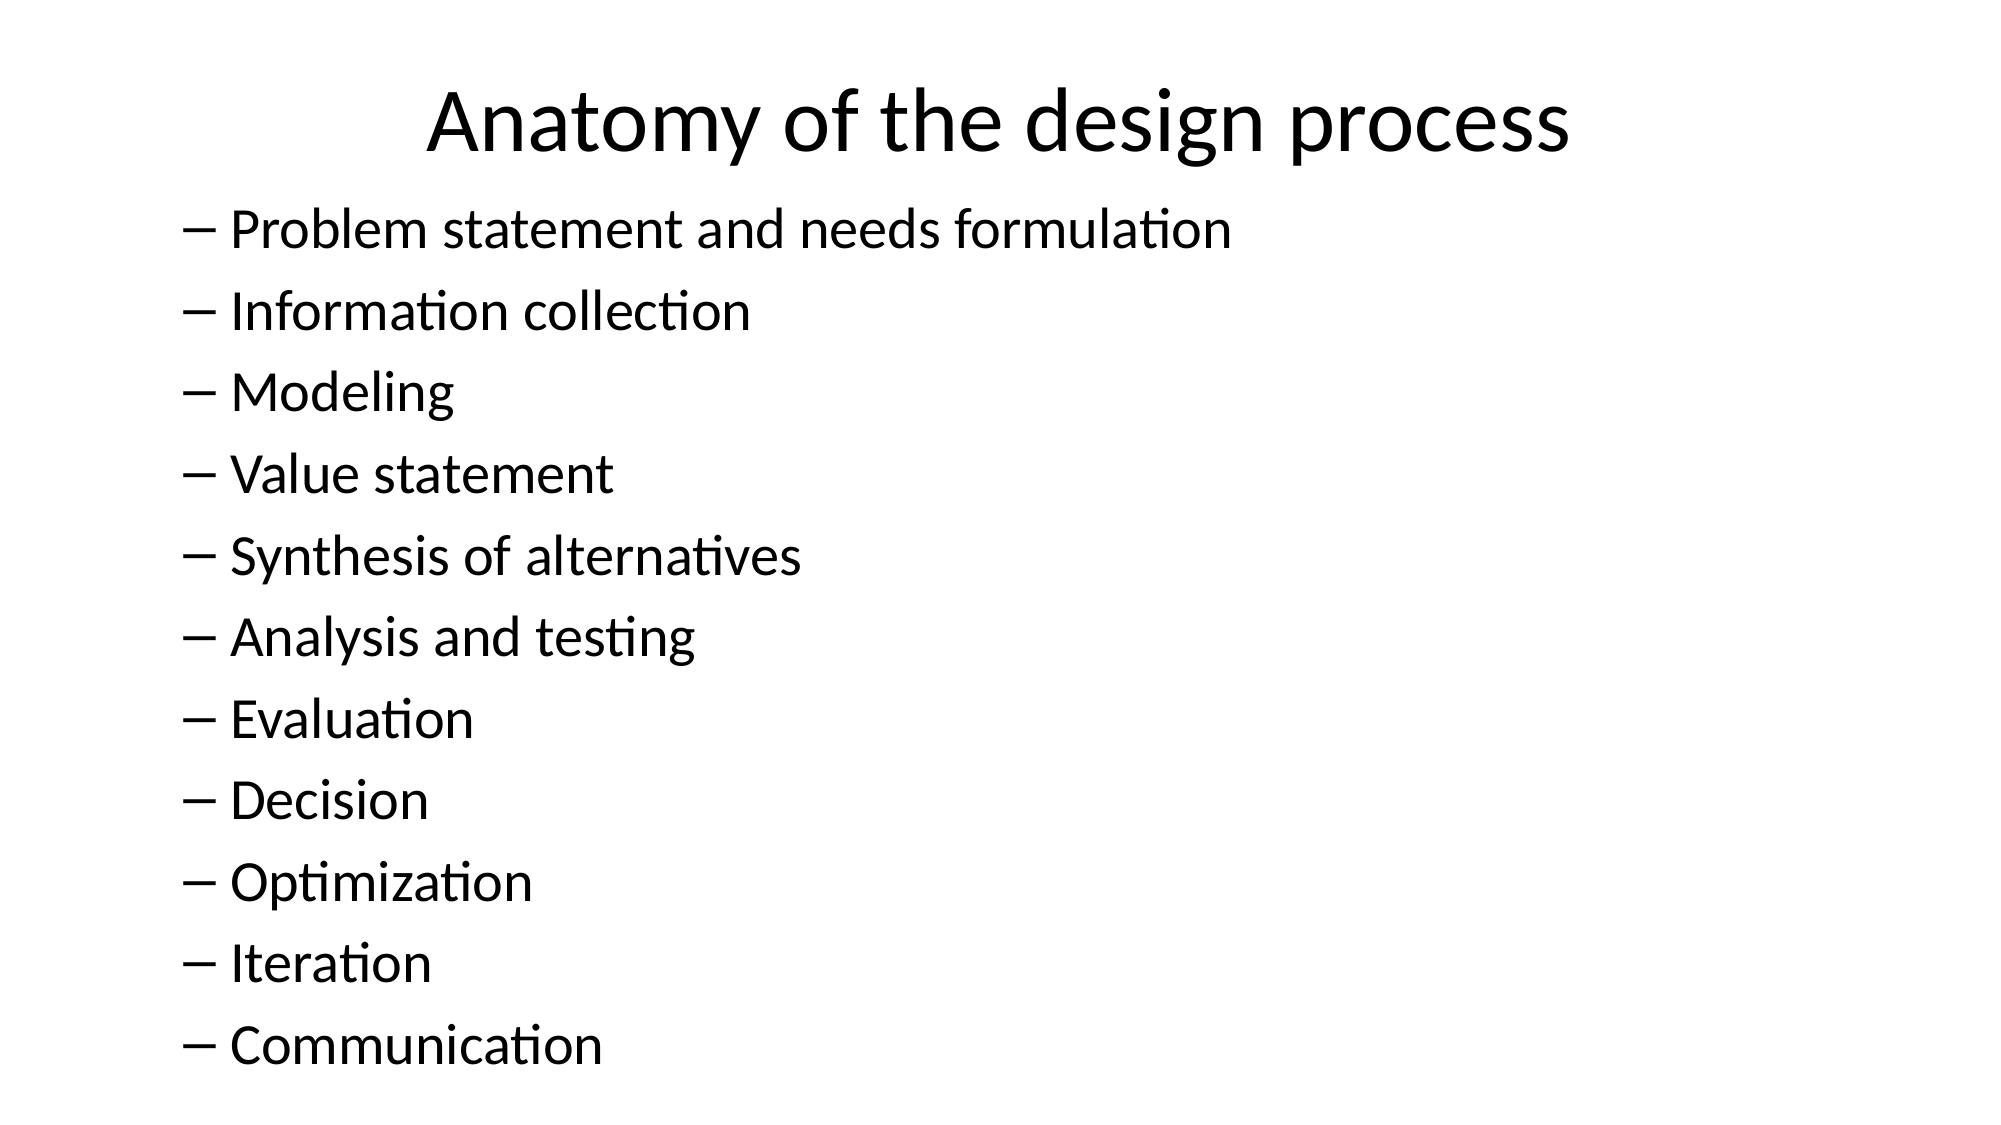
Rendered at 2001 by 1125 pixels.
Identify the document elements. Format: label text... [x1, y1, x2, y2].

list Problem statement and needs formulation Information collection Modeling Value statement Synthesis of alternatives Analysis and testing Evaluation Decision Optimization Iteration Communication [93, 183, 1906, 1125]
title Anatomy of the design process [99, 37, 1900, 183]
